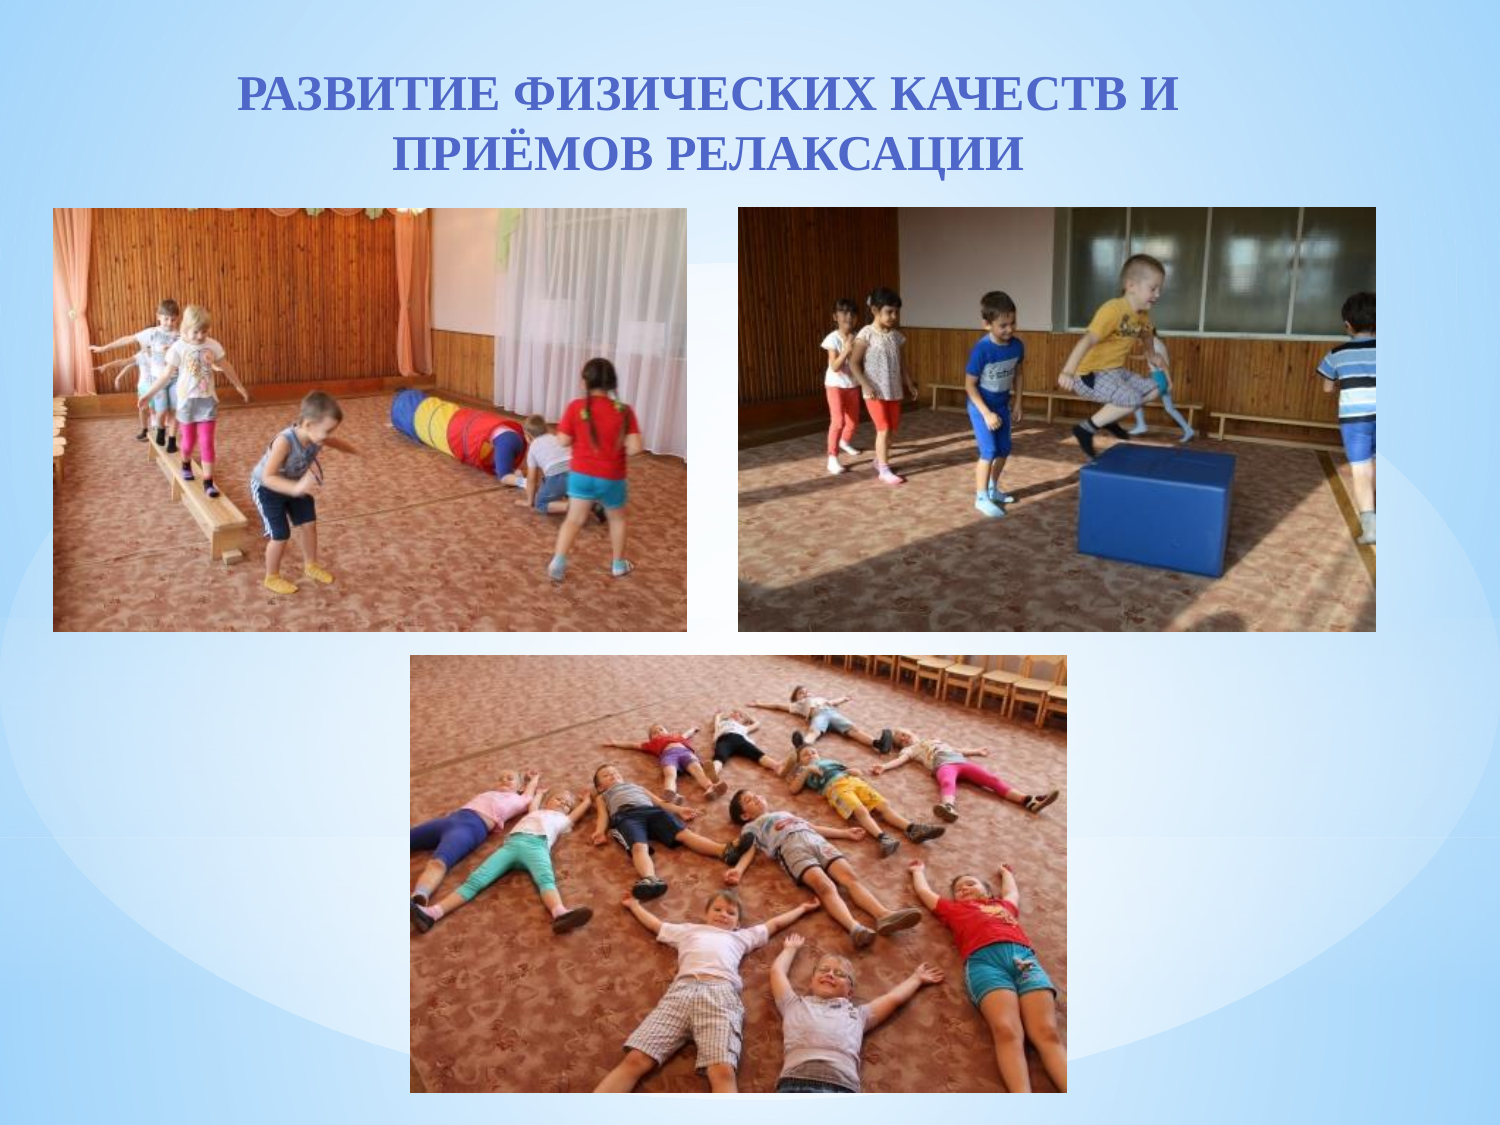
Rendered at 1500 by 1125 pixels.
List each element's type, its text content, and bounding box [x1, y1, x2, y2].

text_box Развитие физических качеств и приёмов релаксации [88, 52, 1329, 188]
picture [410, 654, 1067, 1093]
picture [52, 207, 688, 632]
picture [737, 207, 1376, 632]
